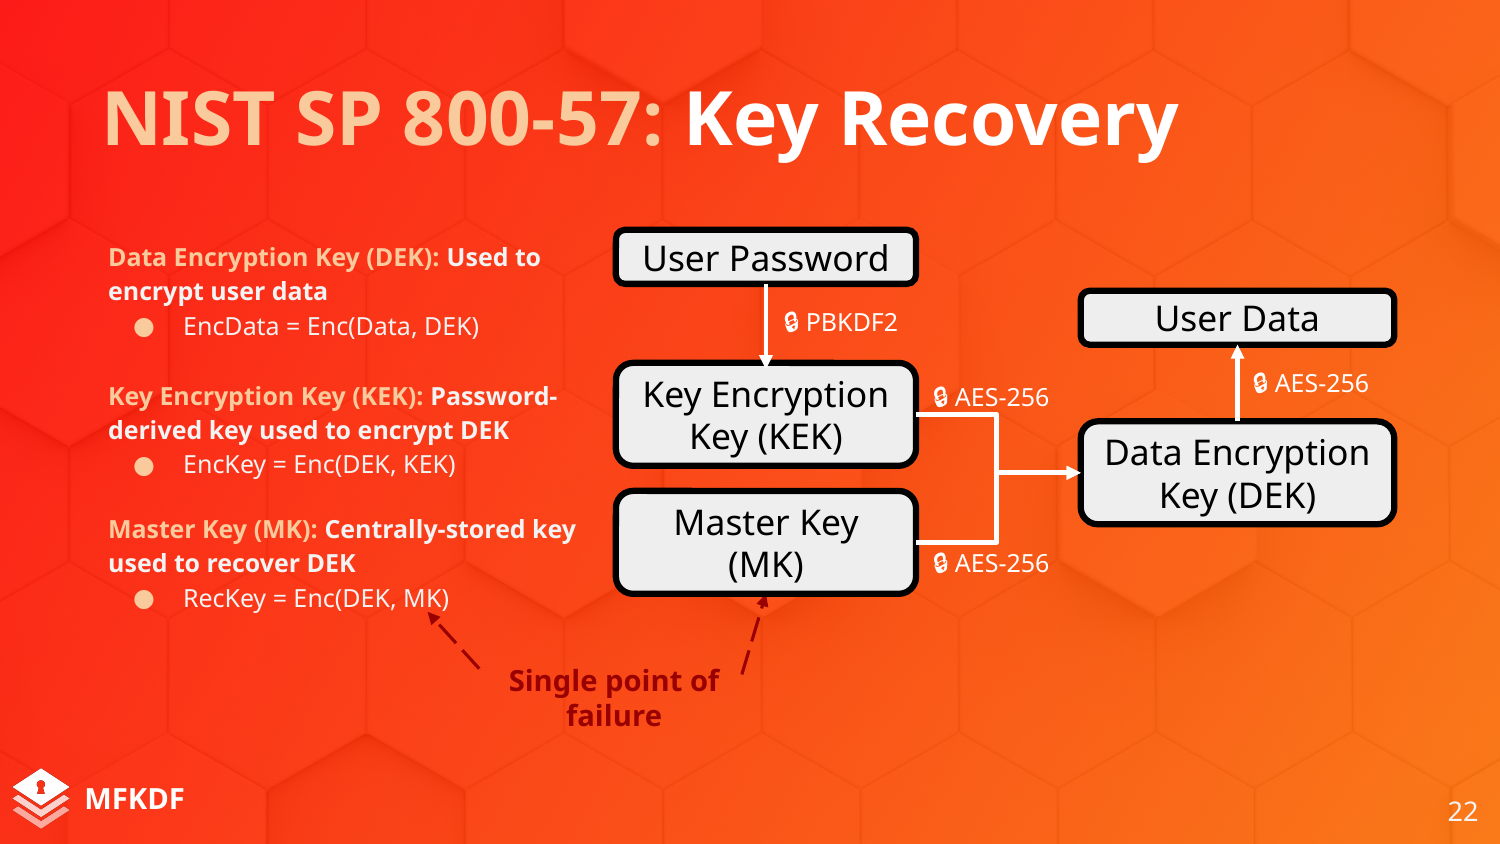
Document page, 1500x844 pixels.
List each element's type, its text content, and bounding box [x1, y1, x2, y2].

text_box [427, 633, 780, 731]
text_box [92, 229, 1095, 472]
text_box MFKDF [69, 765, 203, 831]
picture [0, 0, 1500, 844]
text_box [92, 221, 1415, 525]
text_box NIST SP 800-57: Key Recovery [86, 62, 1414, 170]
text_box ‹#› [1403, 779, 1494, 844]
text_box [92, 472, 1095, 625]
